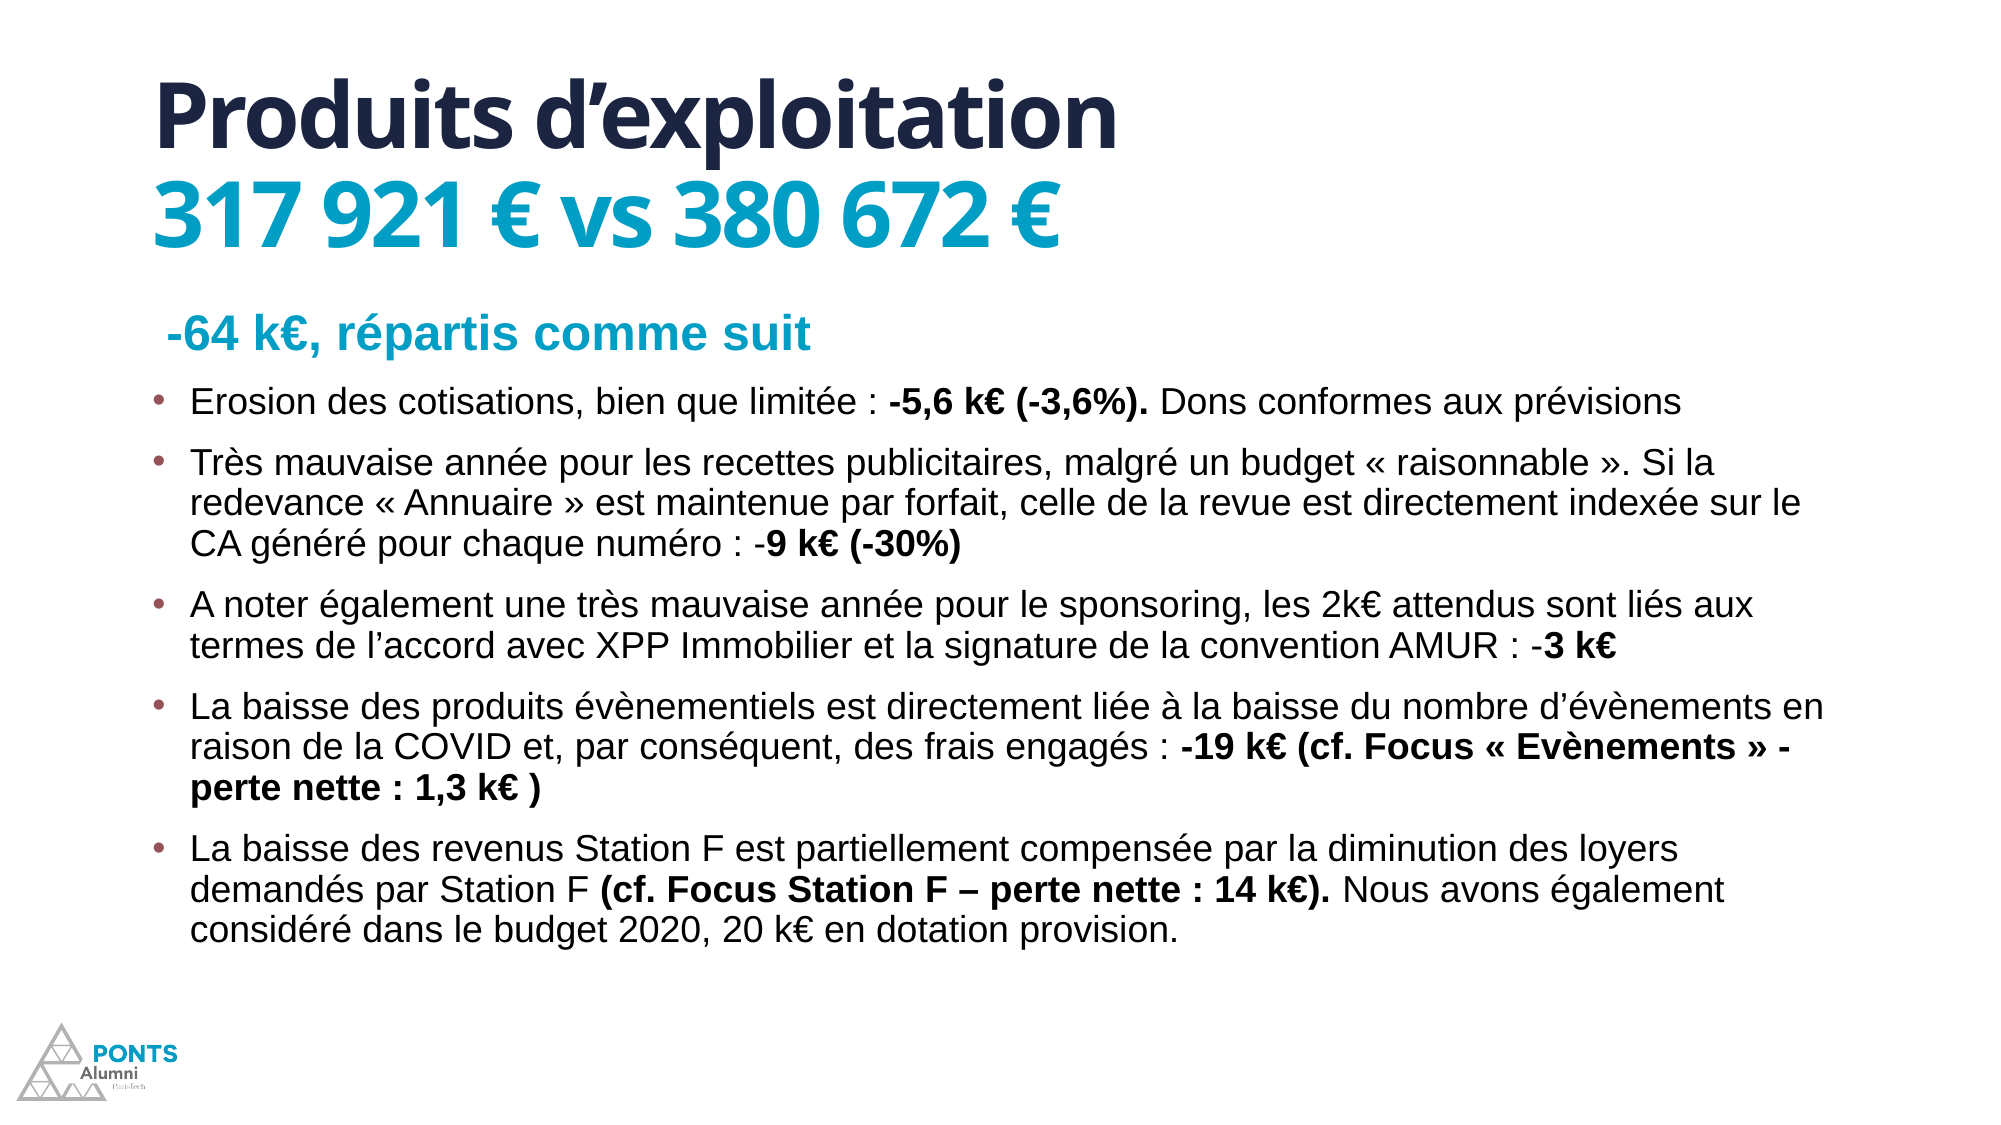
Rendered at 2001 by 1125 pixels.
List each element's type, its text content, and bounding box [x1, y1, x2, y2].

title Produits d’exploitation 317 921 € vs 380 672 € [137, 59, 1863, 278]
list -64 k€, répartis comme suit Erosion des cotisations, bien que limitée : -5,6 k€ (-3,6%). Dons conformes aux prévisions Très mauvaise année pour les recettes publicitaires, malgré un budget « raisonnable ». Si la redevance « Annuaire » est maintenue par forfait, celle de la revue est directement indexée sur le CA généré pour chaque numéro : -9 k€ (-30%) A noter également une très mauvaise année pour le sponsoring, les 2k€ attendus sont liés aux termes de l’accord avec XPP Immobilier et la signature de la convention AMUR : -3 k€ La baisse des produits évènementiels est directement liée à la baisse du nombre d’évènements en raison de la COVID et, par conséquent, des frais engagés : -19 k€ (cf. Focus « Evènements » - perte nette : 1,3 k€ ) La baisse des revenus Station F est partiellement compensée par la diminution des loyers demandés par Station F (cf. Focus Station F – perte nette : 14 k€). Nous avons également considéré dans le budget 2020, 20 k€ en dotation provision. [137, 299, 1863, 1014]
picture [0, 1013, 198, 1123]
